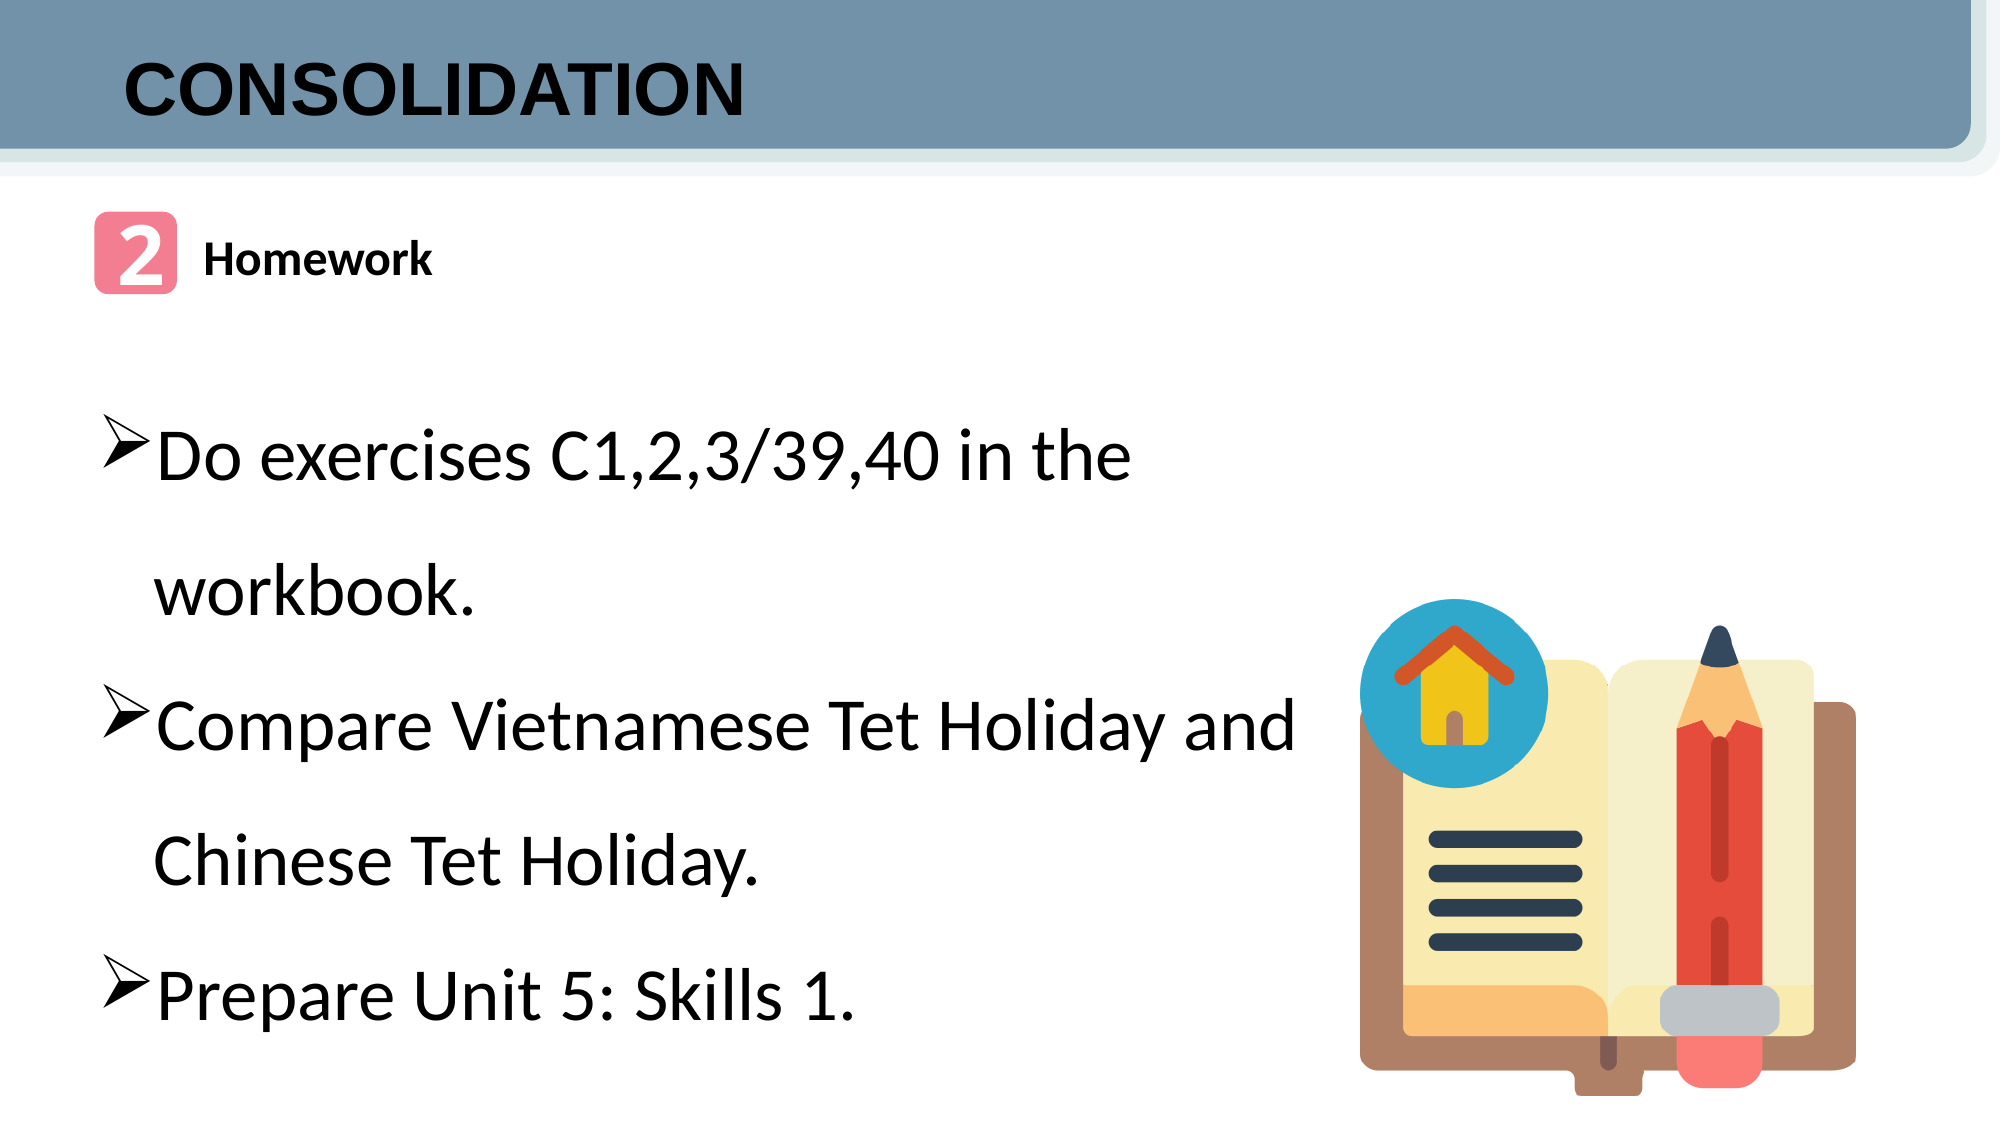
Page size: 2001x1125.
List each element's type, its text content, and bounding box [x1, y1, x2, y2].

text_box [0, 0, 2000, 177]
picture [1360, 599, 1856, 1096]
text_box [93, 211, 103, 295]
text_box Homework [188, 218, 492, 294]
text_box Do exercises C1,2,3/39,40 in the workbook. Compare Vietnamese Tet Holiday and Chinese Tet Holiday. Prepare Unit 5: Skills 1. [82, 353, 1348, 1043]
text_box 2 [103, 194, 169, 310]
text_box [169, 212, 178, 294]
